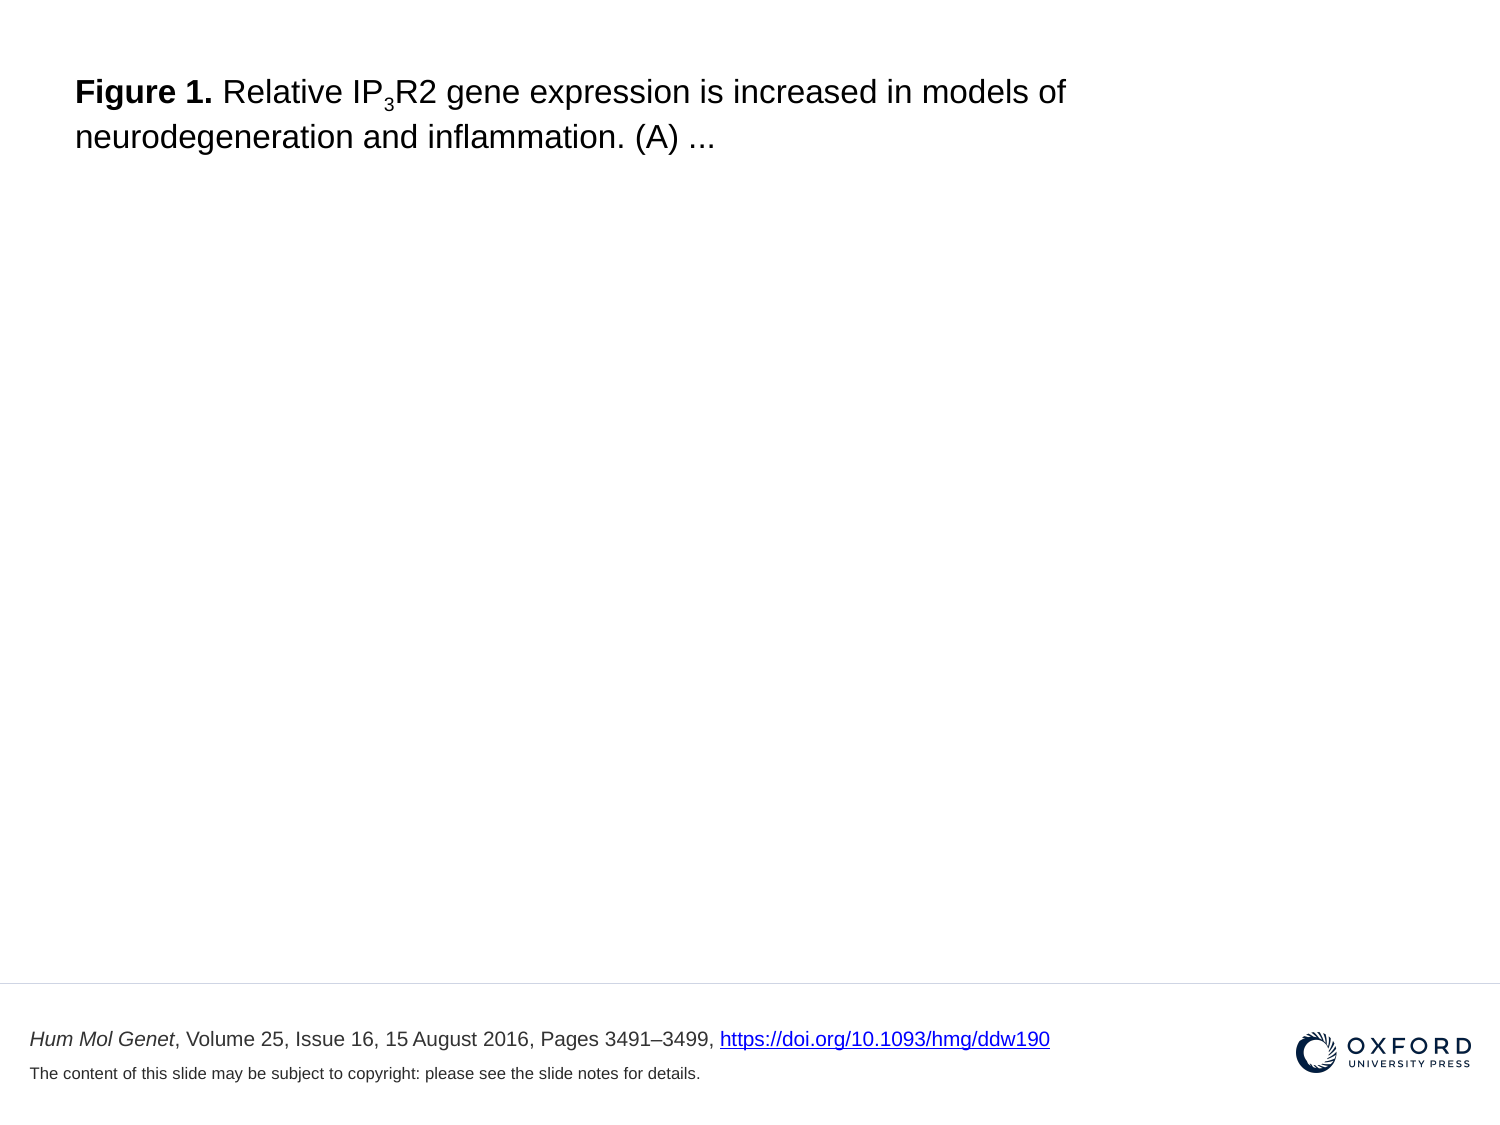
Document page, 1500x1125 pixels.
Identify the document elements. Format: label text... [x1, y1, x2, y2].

title Figure 1. Relative IP3R2 gene expression is increased in models of neurodegeneration and inflammation. (A) ... [75, 69, 1078, 171]
footer Hum Mol Genet, Volume 25, Issue 16, 15 August 2016, Pages 3491–3499, https://doi.org/10.1093/hmg/ddw190 The content of this slide may be subject to copyright: please see the slide notes for details. [0, 983, 1260, 1125]
picture [1296, 1032, 1471, 1073]
